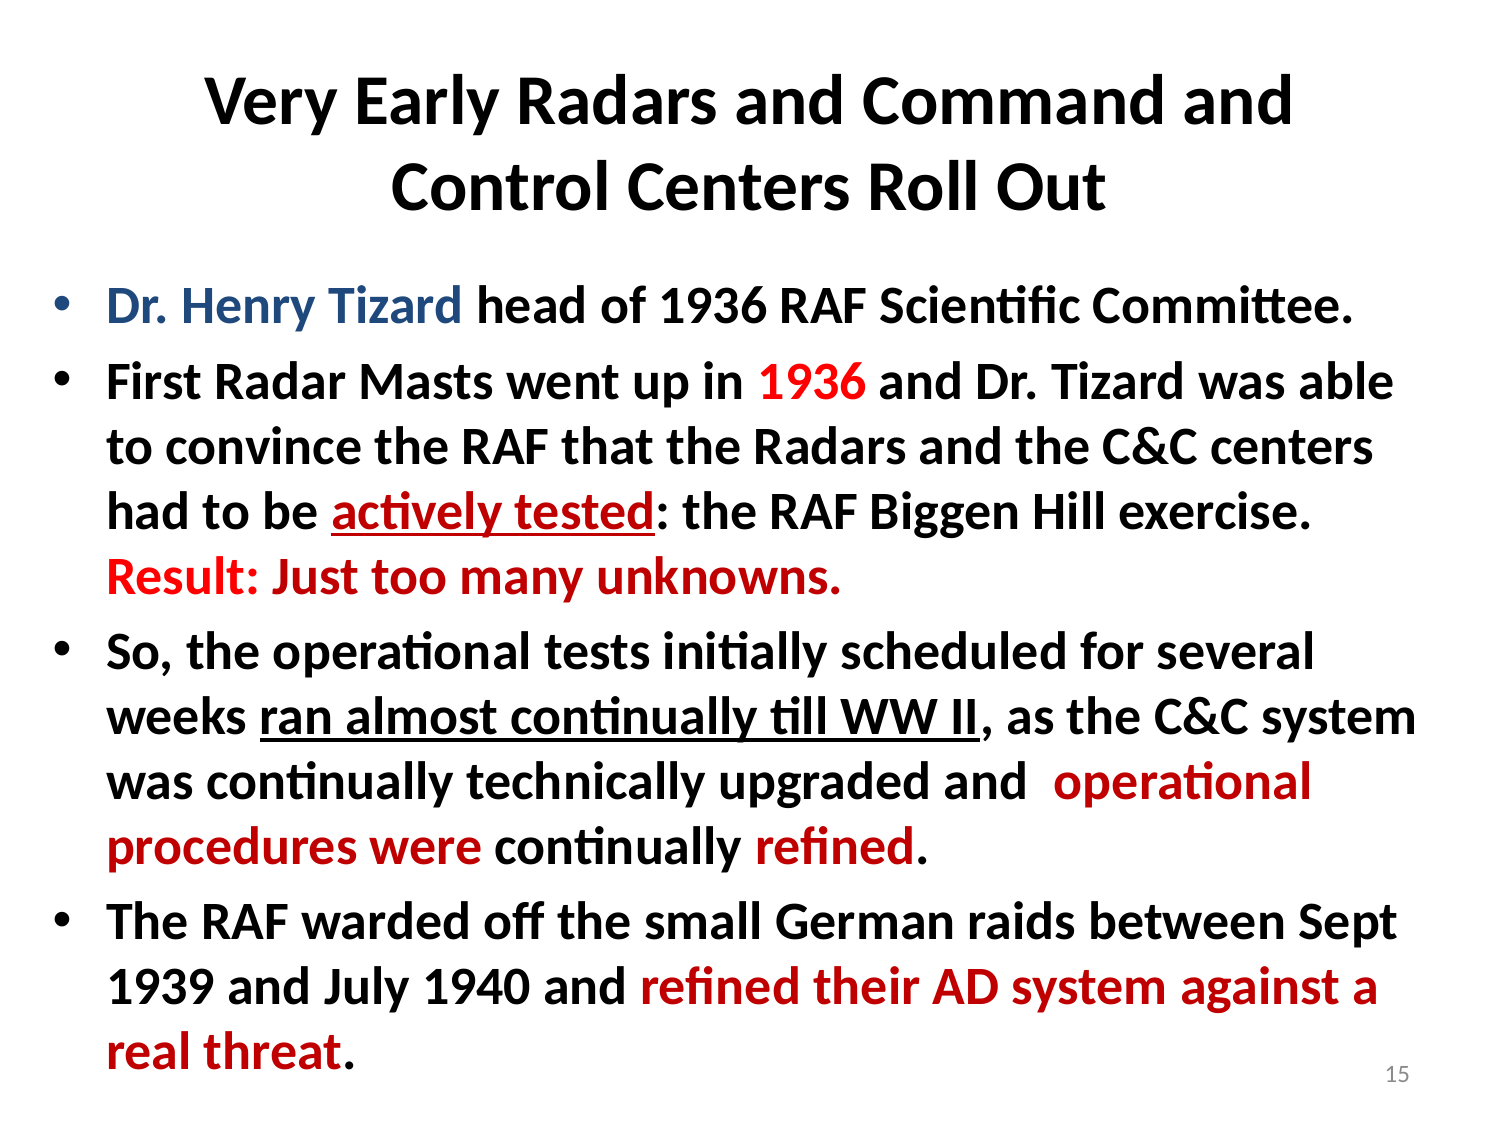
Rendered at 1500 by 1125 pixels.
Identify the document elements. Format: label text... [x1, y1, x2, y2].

title Very Early Radars and Command and Control Centers Roll Out [75, 45, 1425, 233]
list Dr. Henry Tizard head of 1936 RAF Scientific Committee. First Radar Masts went up in 1936 and Dr. Tizard was able to convince the RAF that the Radars and the C&C centers had to be actively tested: the RAF Biggen Hill exercise. Result: Just too many unknowns. So, the operational tests initially scheduled for several weeks ran almost continually till WW II, as the C&C system was continually technically upgraded and operational procedures were continually refined. The RAF warded off the small German raids between Sept 1939 and July 1940 and refined their AD system against a real threat. [37, 262, 1463, 1100]
slide_number 15 [1074, 1042, 1425, 1103]
